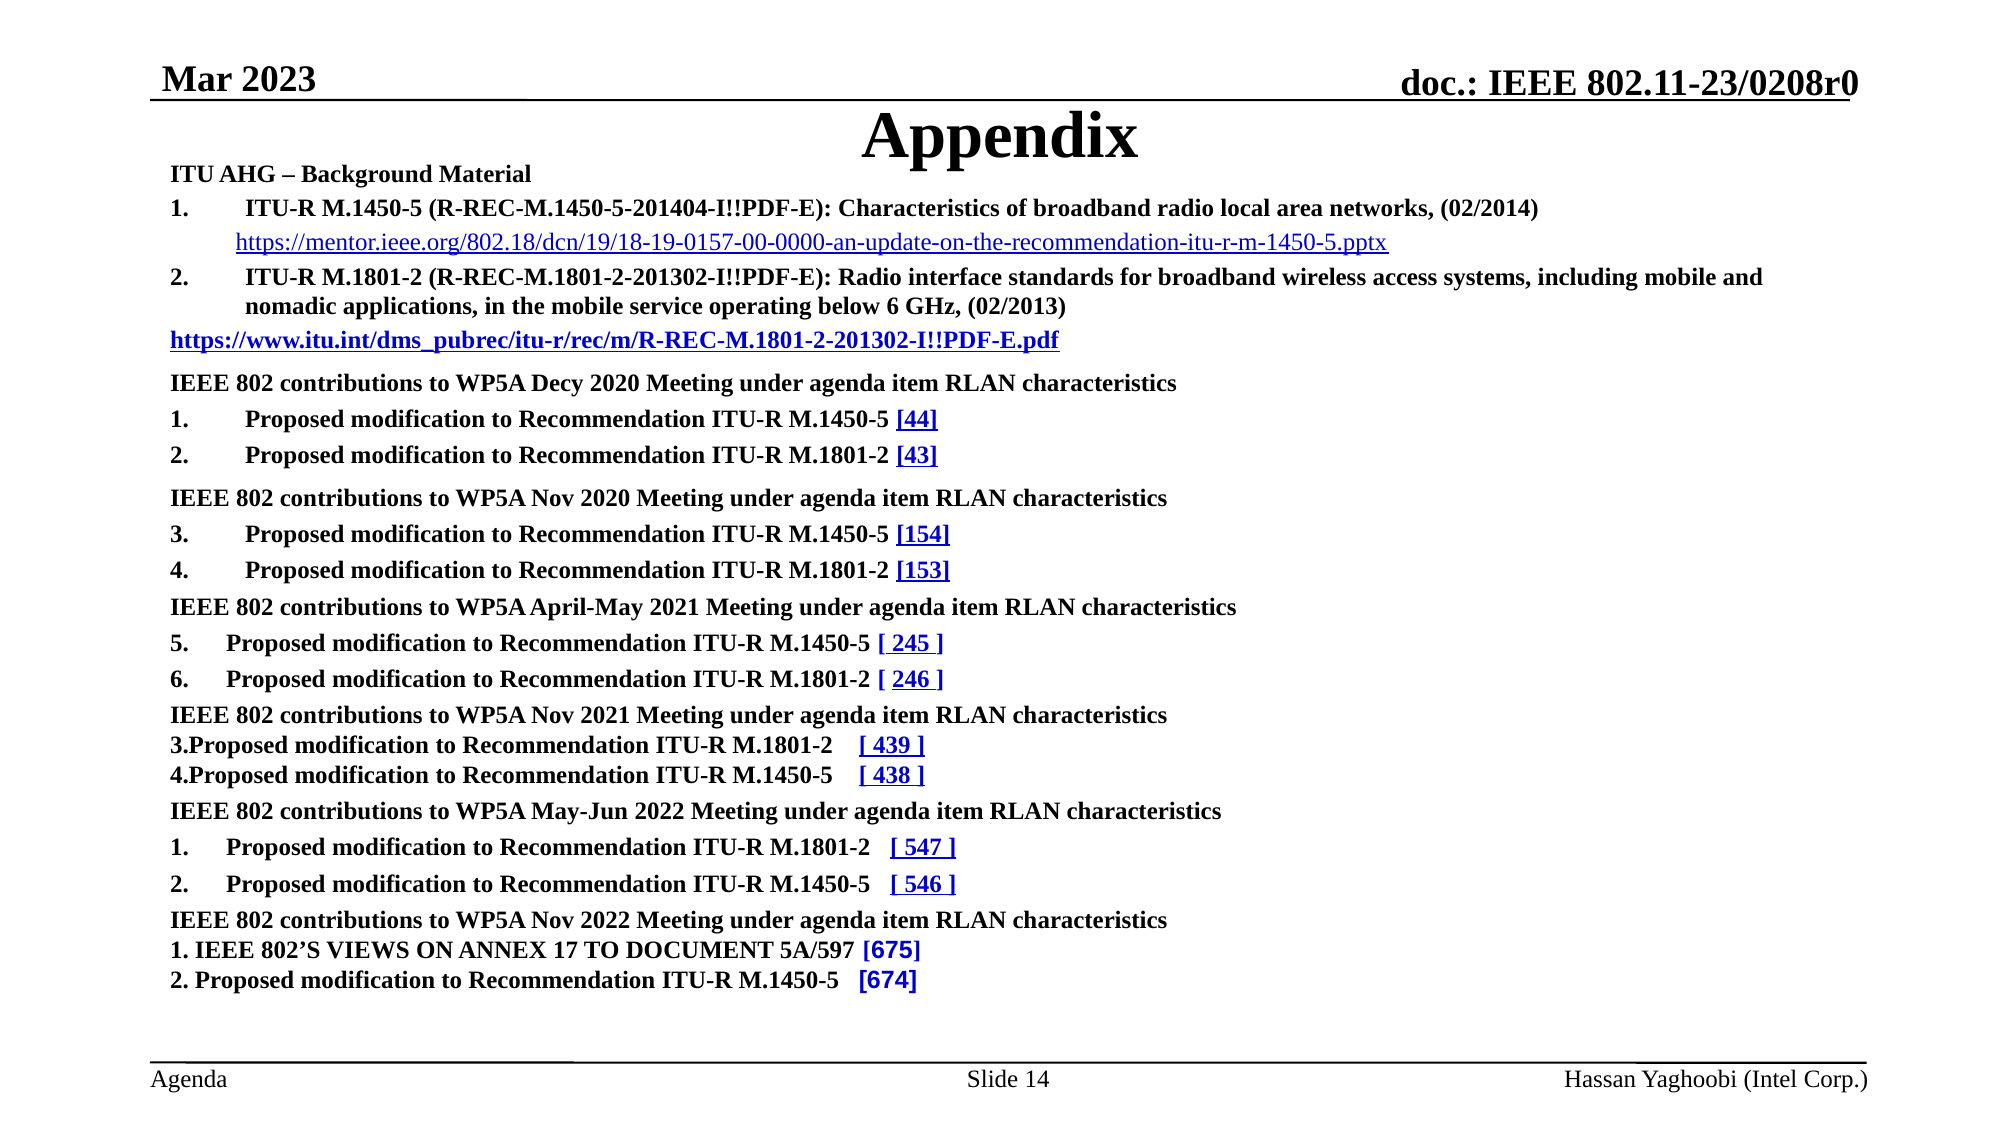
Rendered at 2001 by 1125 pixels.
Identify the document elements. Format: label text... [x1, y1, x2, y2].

title Appendix [149, 43, 1851, 219]
footer Hassan Yaghoobi (Intel Corp.) [1171, 1061, 1869, 1093]
slide_number Slide 14 [950, 1061, 1067, 1123]
list ITU AHG – Background Material ITU-R M.1450-5 (R-REC-M.1450-5-201404-I!!PDF-E): Characteristics of broadband radio local area networks, (02/2014) https://mentor.ieee.org/802.18/dcn/19/18-19-0157-00-0000-an-update-on-the-recommendation-itu-r-m-1450-5.pptx ITU-R M.1801-2 (R-REC-M.1801-2-201302-I!!PDF-E): Radio interface standards for broadband wireless access systems, including mobile and nomadic applications, in the mobile service operating below 6 GHz, (02/2013) https://www.itu.int/dms_pubrec/itu-r/rec/m/R-REC-M.1801-2-201302-I!!PDF-E.pdf IEEE 802 contributions to WP5A Decy 2020 Meeting under agenda item RLAN characteristics Proposed modification to Recommendation ITU-R M.1450-5 [44] Proposed modification to Recommendation ITU-R M.1801-2 [43] IEEE 802 contributions to WP5A Nov 2020 Meeting under agenda item RLAN characteristics Proposed modification to Recommendation ITU-R M.1450-5 [154] Proposed modification to Recommendation ITU-R M.1801-2 [153] IEEE 802 contributions to WP5A April-May 2021 Meeting under agenda item RLAN characteristics Proposed modification to Recommendation ITU-R M.1450-5 [ 245 ] Proposed modification to Recommendation ITU-R M.1801-2 [ 246 ] IEEE 802 contributions to WP5A Nov 2021 Meeting under agenda item RLAN characteristics Proposed modification to Recommendation ITU-R M.1801-2 [ 439 ] Proposed modification to Recommendation ITU-R M.1450-5 [ 438 ] IEEE 802 contributions to WP5A May-Jun 2022 Meeting under agenda item RLAN characteristics Proposed modification to Recommendation ITU-R M.1801-2 [ 547 ] Proposed modification to Recommendation ITU-R M.1450-5 [ 546 ] IEEE 802 contributions to WP5A Nov 2022 Meeting under agenda item RLAN characteristics 1. IEEE 802’S VIEWS ON ANNEX 17 TO DOCUMENT 5A/597 [675] 2. Proposed modification to Recommendation ITU-R M.1450-5 [674] [154, 149, 1855, 1051]
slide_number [152, 54, 563, 100]
